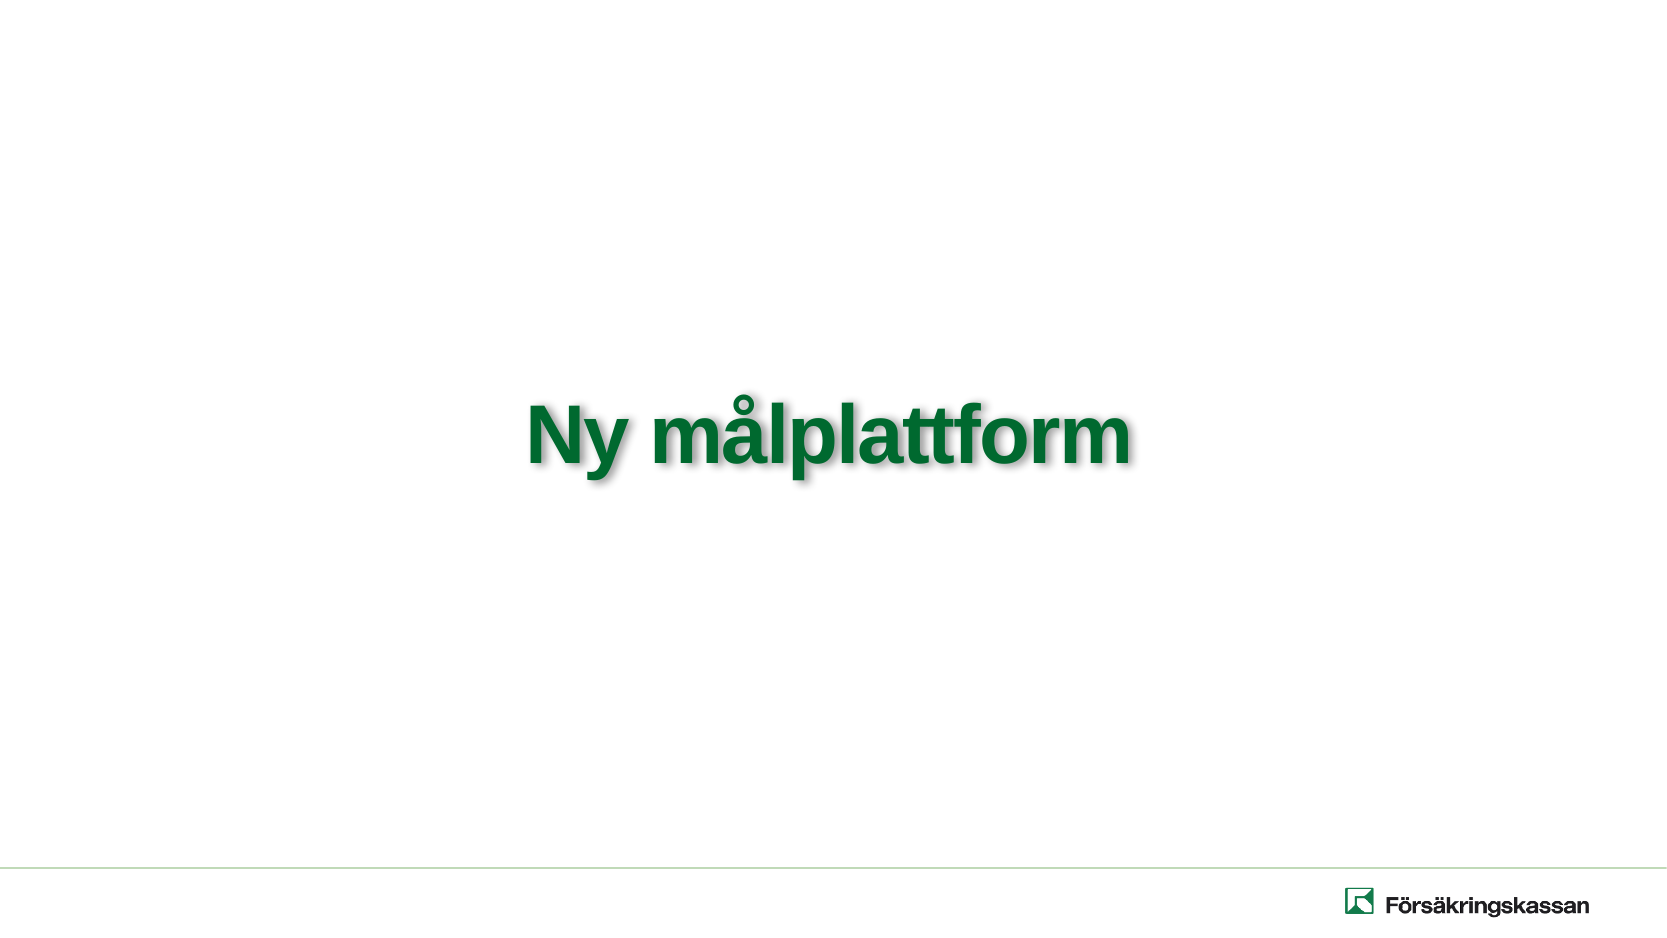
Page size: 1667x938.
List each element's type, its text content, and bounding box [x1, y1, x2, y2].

title Ny målplattform [58, 15, 1601, 859]
picture [1345, 886, 1589, 918]
